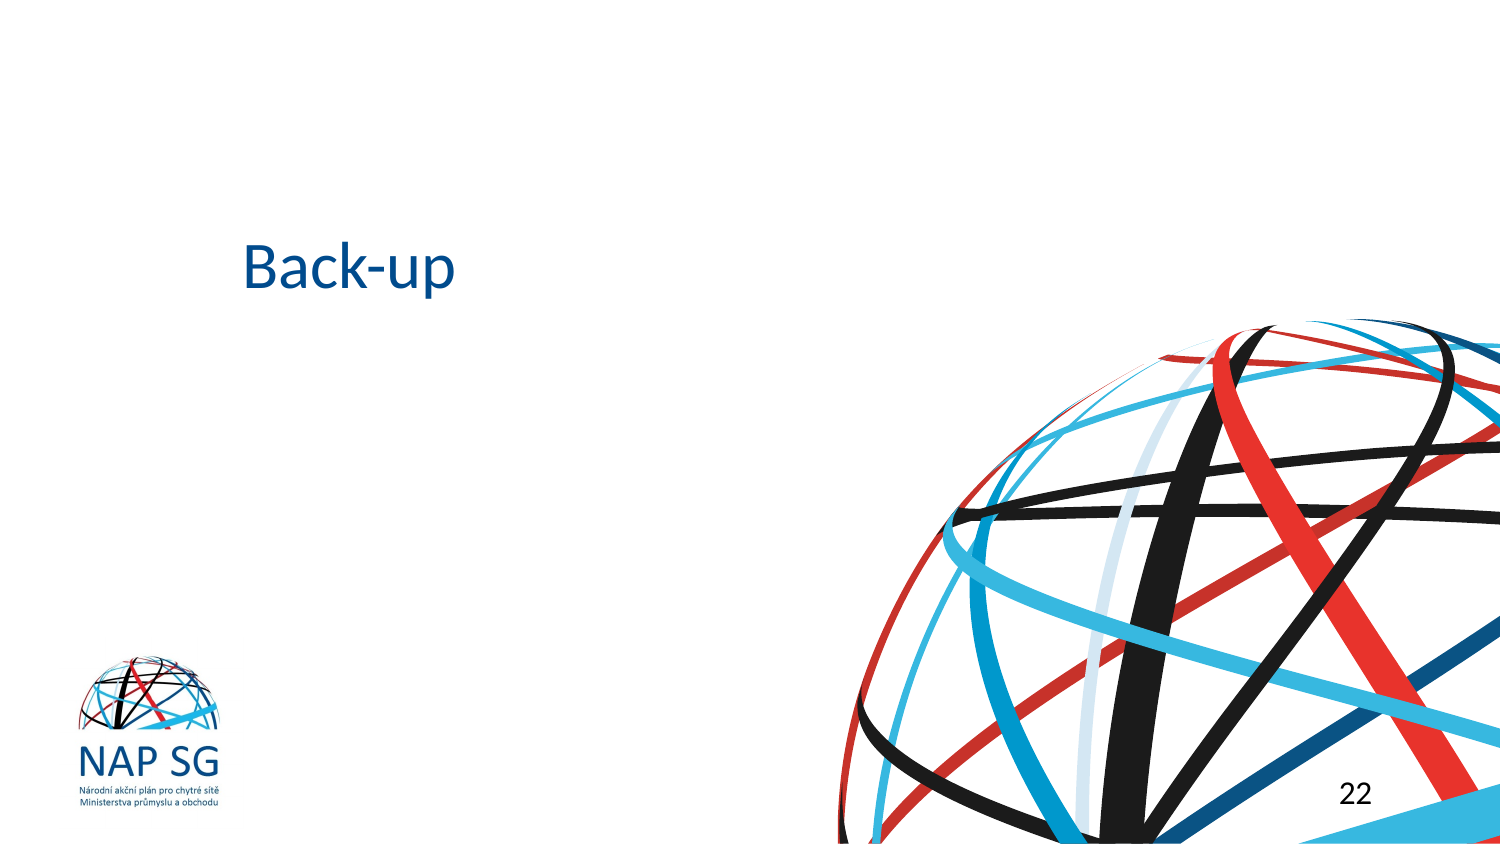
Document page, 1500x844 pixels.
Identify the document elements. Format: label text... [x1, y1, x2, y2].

picture [59, 637, 244, 829]
title Back-up [242, 221, 1257, 303]
picture [1069, 393, 1091, 408]
